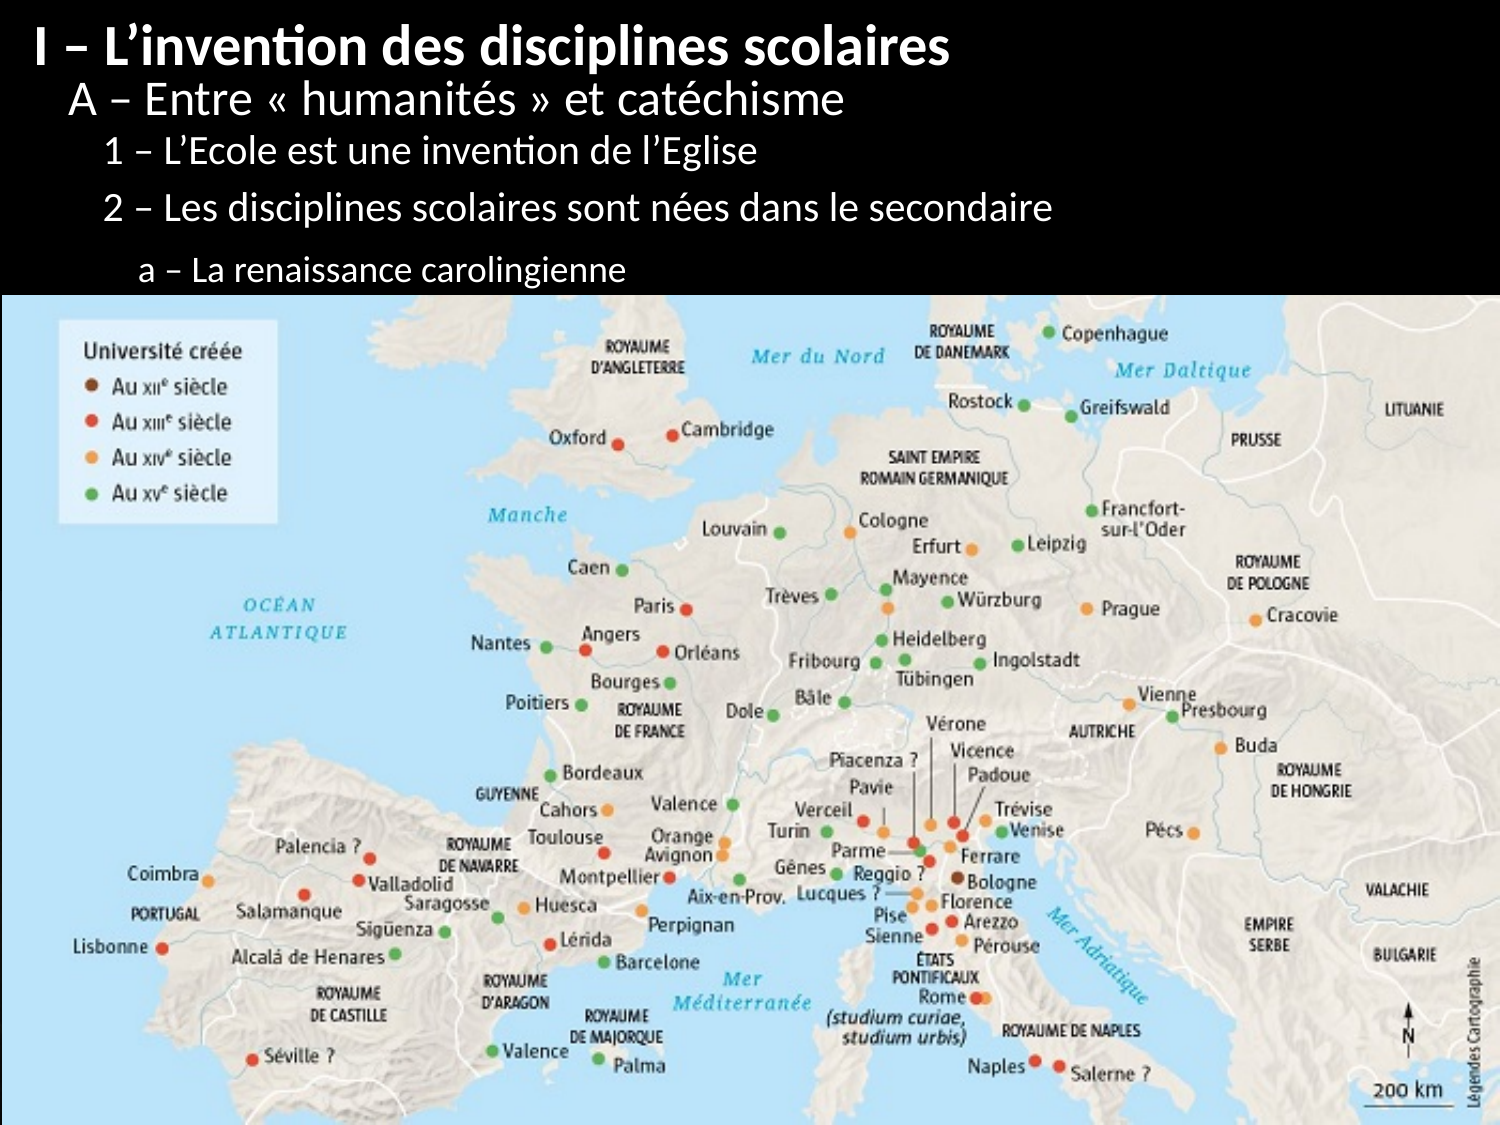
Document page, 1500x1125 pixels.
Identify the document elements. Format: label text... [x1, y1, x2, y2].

text_box 1 – L’Ecole est une invention de l’Eglise [87, 115, 1342, 172]
picture [0, 295, 1500, 1125]
text_box 2 – Les disciplines scolaires sont nées dans le secondaire [87, 172, 1342, 238]
text_box a – La renaissance carolingienne [123, 237, 1377, 295]
text_box A – Entre « humanités » et catéchisme [53, 57, 1308, 133]
text_box I – L’invention des disciplines scolaires [19, 0, 1273, 85]
